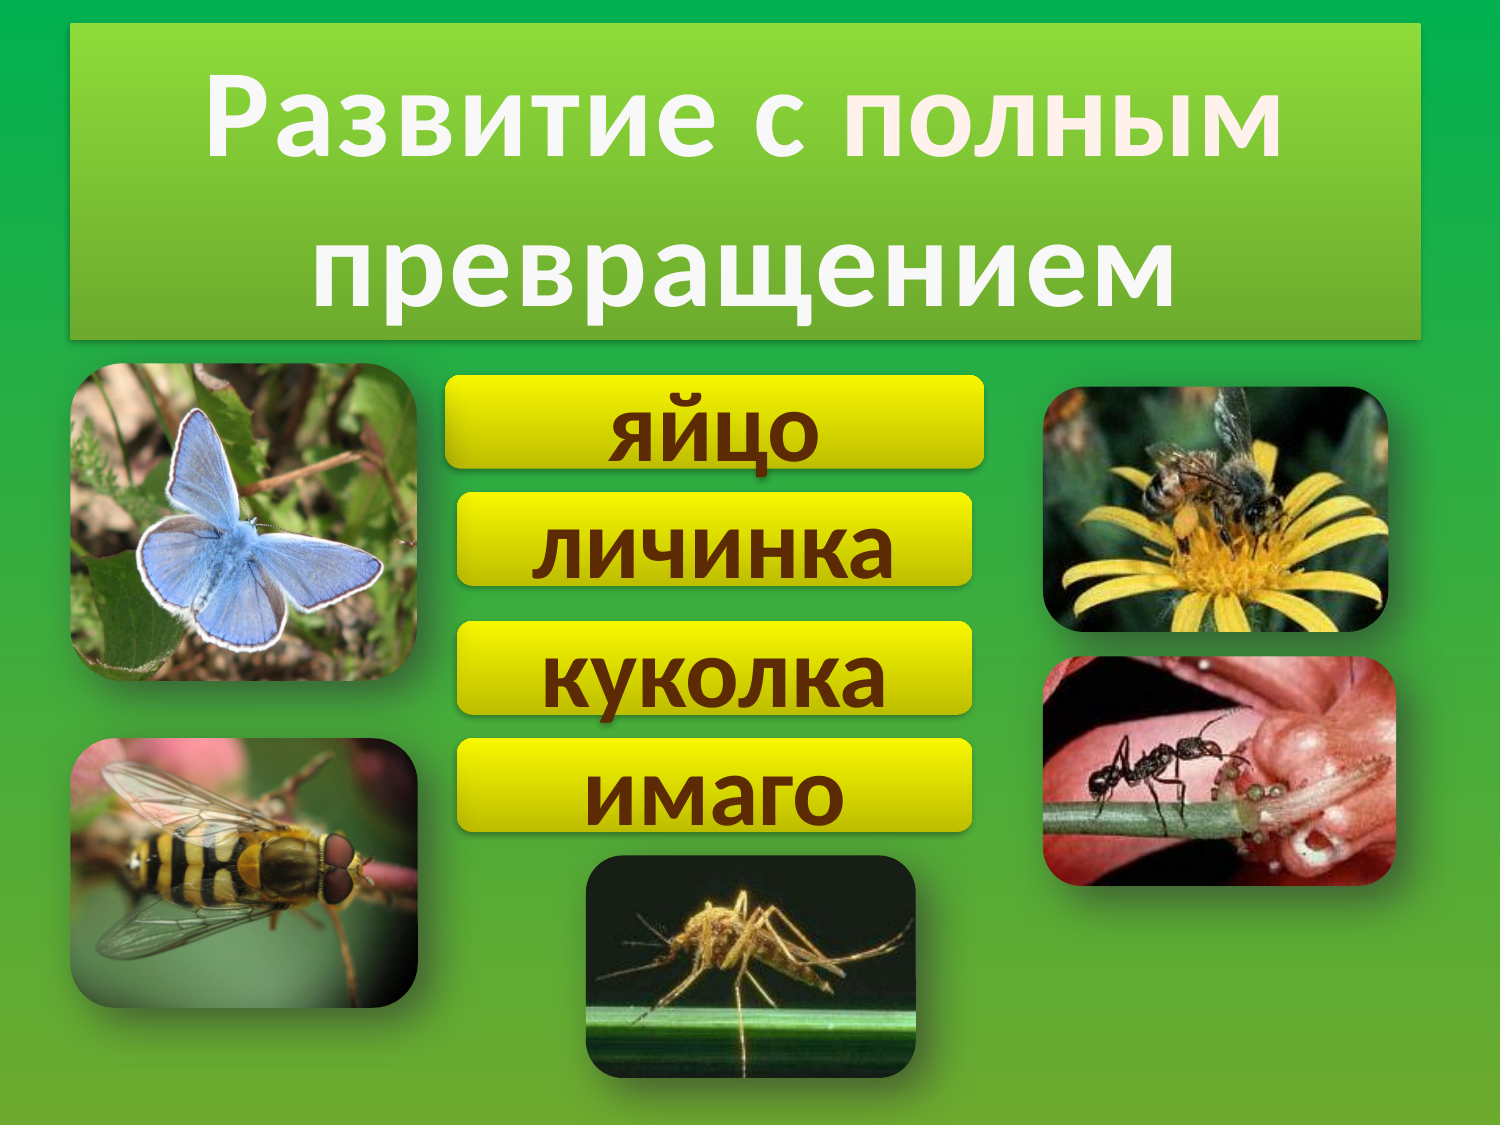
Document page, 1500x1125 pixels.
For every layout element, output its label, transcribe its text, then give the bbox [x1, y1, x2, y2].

picture [1042, 386, 1389, 633]
text_box куколка [456, 620, 973, 715]
picture [585, 855, 916, 1079]
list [70, 737, 418, 1008]
picture [70, 363, 418, 682]
title Развитие с полным превращением [70, 23, 1421, 340]
text_box личинка [465, 492, 973, 586]
picture [1042, 656, 1397, 887]
text_box имаго [457, 738, 973, 833]
text_box яйцо [447, 374, 985, 469]
